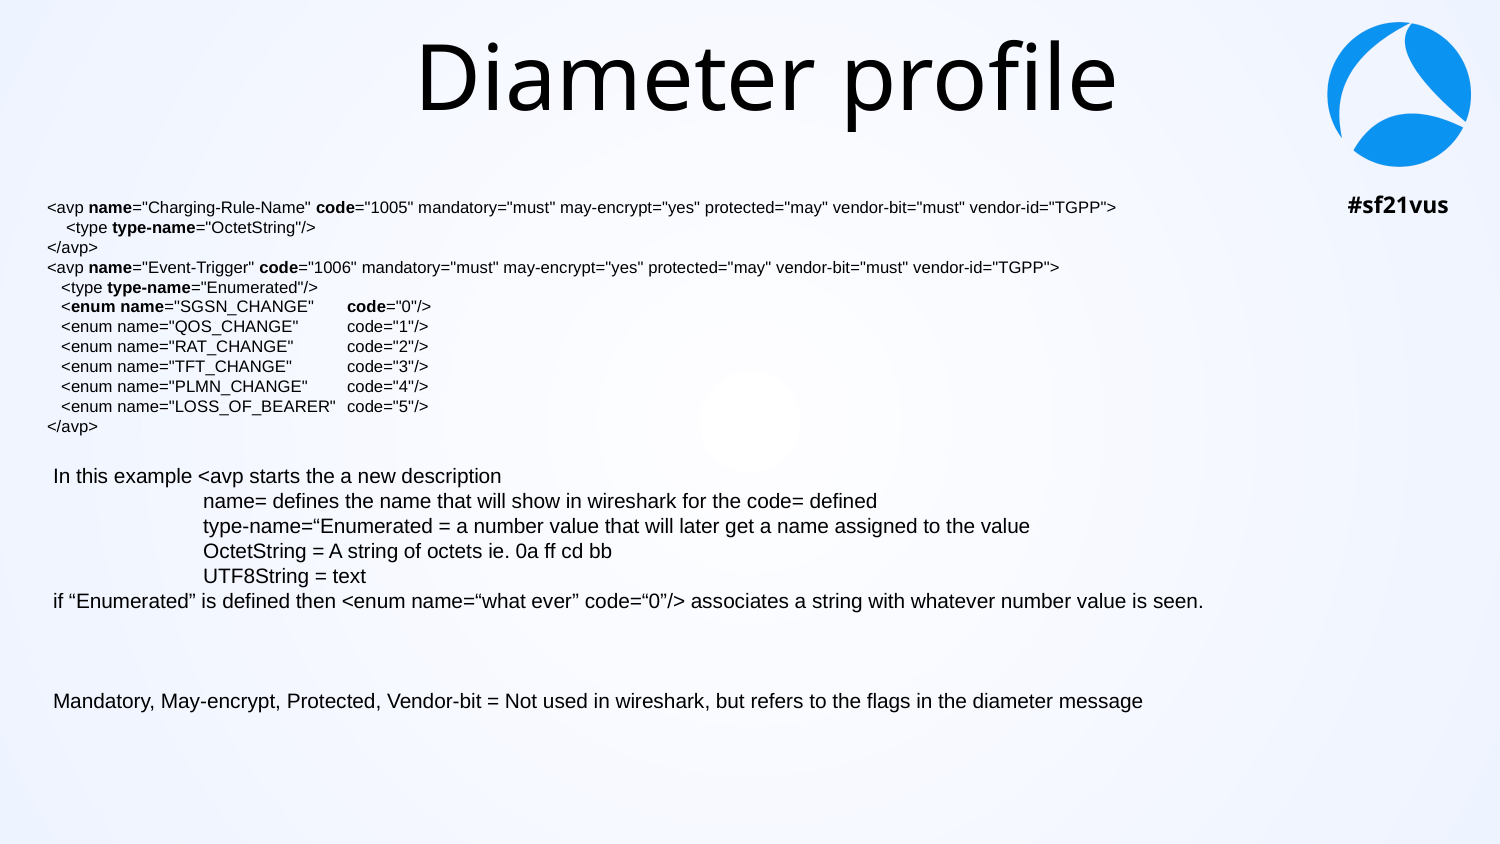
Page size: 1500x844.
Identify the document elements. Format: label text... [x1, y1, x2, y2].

text_box In this example <avp starts the a new description name= defines the name that will show in wireshark for the code= defined type-name=“Enumerated = a number value that will later get a name assigned to the value OctetString = A string of octets ie. 0a ff cd bb UTF8String = text if “Enumerated” is defined then <enum name=“what ever” code=“0”/> associates a string with whatever number value is seen. Mandatory, May-encrypt, Protected, Vendor-bit = Not used in wireshark, but refers to the flags in the diameter message [38, 455, 1219, 720]
picture [1327, 22, 1471, 167]
text_box <avp name="Charging-Rule-Name" code="1005" mandatory="must" may-encrypt="yes" protected="may" vendor-bit="must" vendor-id="TGPP"> <type type-name="OctetString"/> </avp> <avp name="Event-Trigger" code="1006" mandatory="must" may-encrypt="yes" protected="may" vendor-bit="must" vendor-id="TGPP"> <type type-name="Enumerated"/> <enum name="SGSN_CHANGE" code="0"/> <enum name="QOS_CHANGE" code="1"/> <enum name="RAT_CHANGE" code="2"/> <enum name="TFT_CHANGE" code="3"/> <enum name="PLMN_CHANGE" code="4"/> <enum name="LOSS_OF_BEARER" code="5"/> </avp> [32, 189, 1134, 444]
title Diameter profile [146, 0, 1388, 161]
